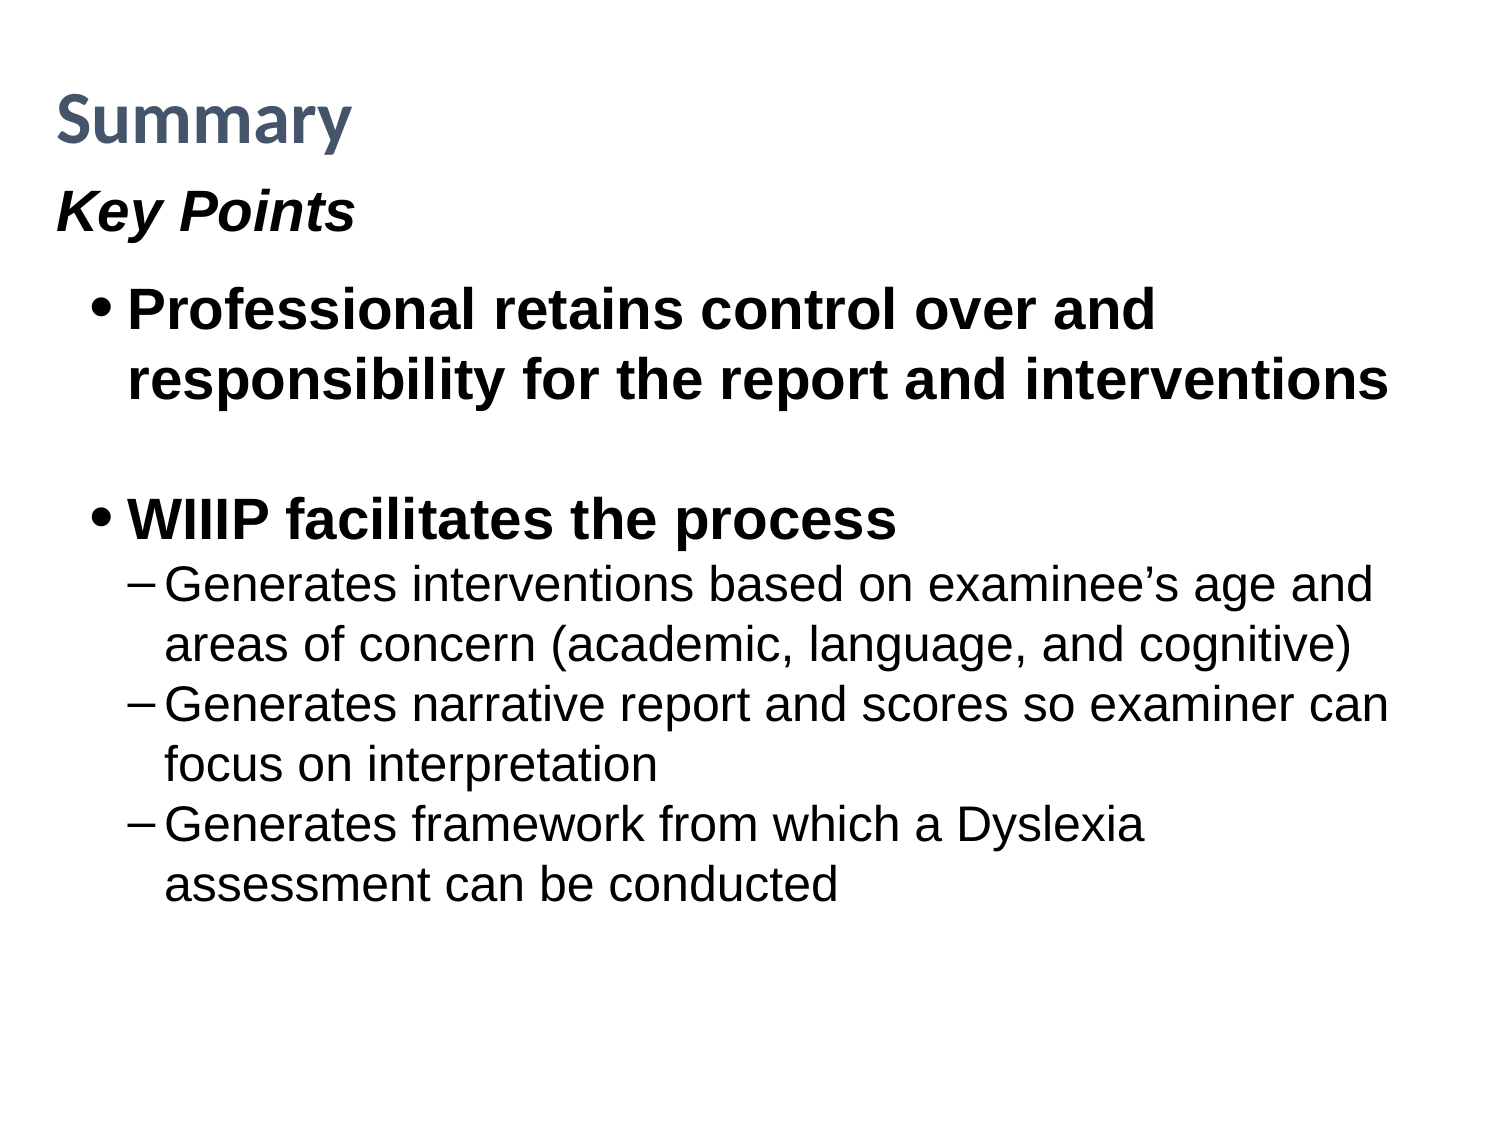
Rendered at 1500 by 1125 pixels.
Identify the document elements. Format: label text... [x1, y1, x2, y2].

text_box Professional retains control over and responsibility for the report and interventions WIIIP facilitates the process Generates interventions based on examinee’s age and areas of concern (academic, language, and cognitive) Generates narrative report and scores so examiner can focus on interpretation Generates framework from which a Dyslexia assessment can be conducted [75, 264, 1418, 988]
text_box Summary [55, 60, 1406, 156]
text_box Key Points [56, 165, 1446, 303]
